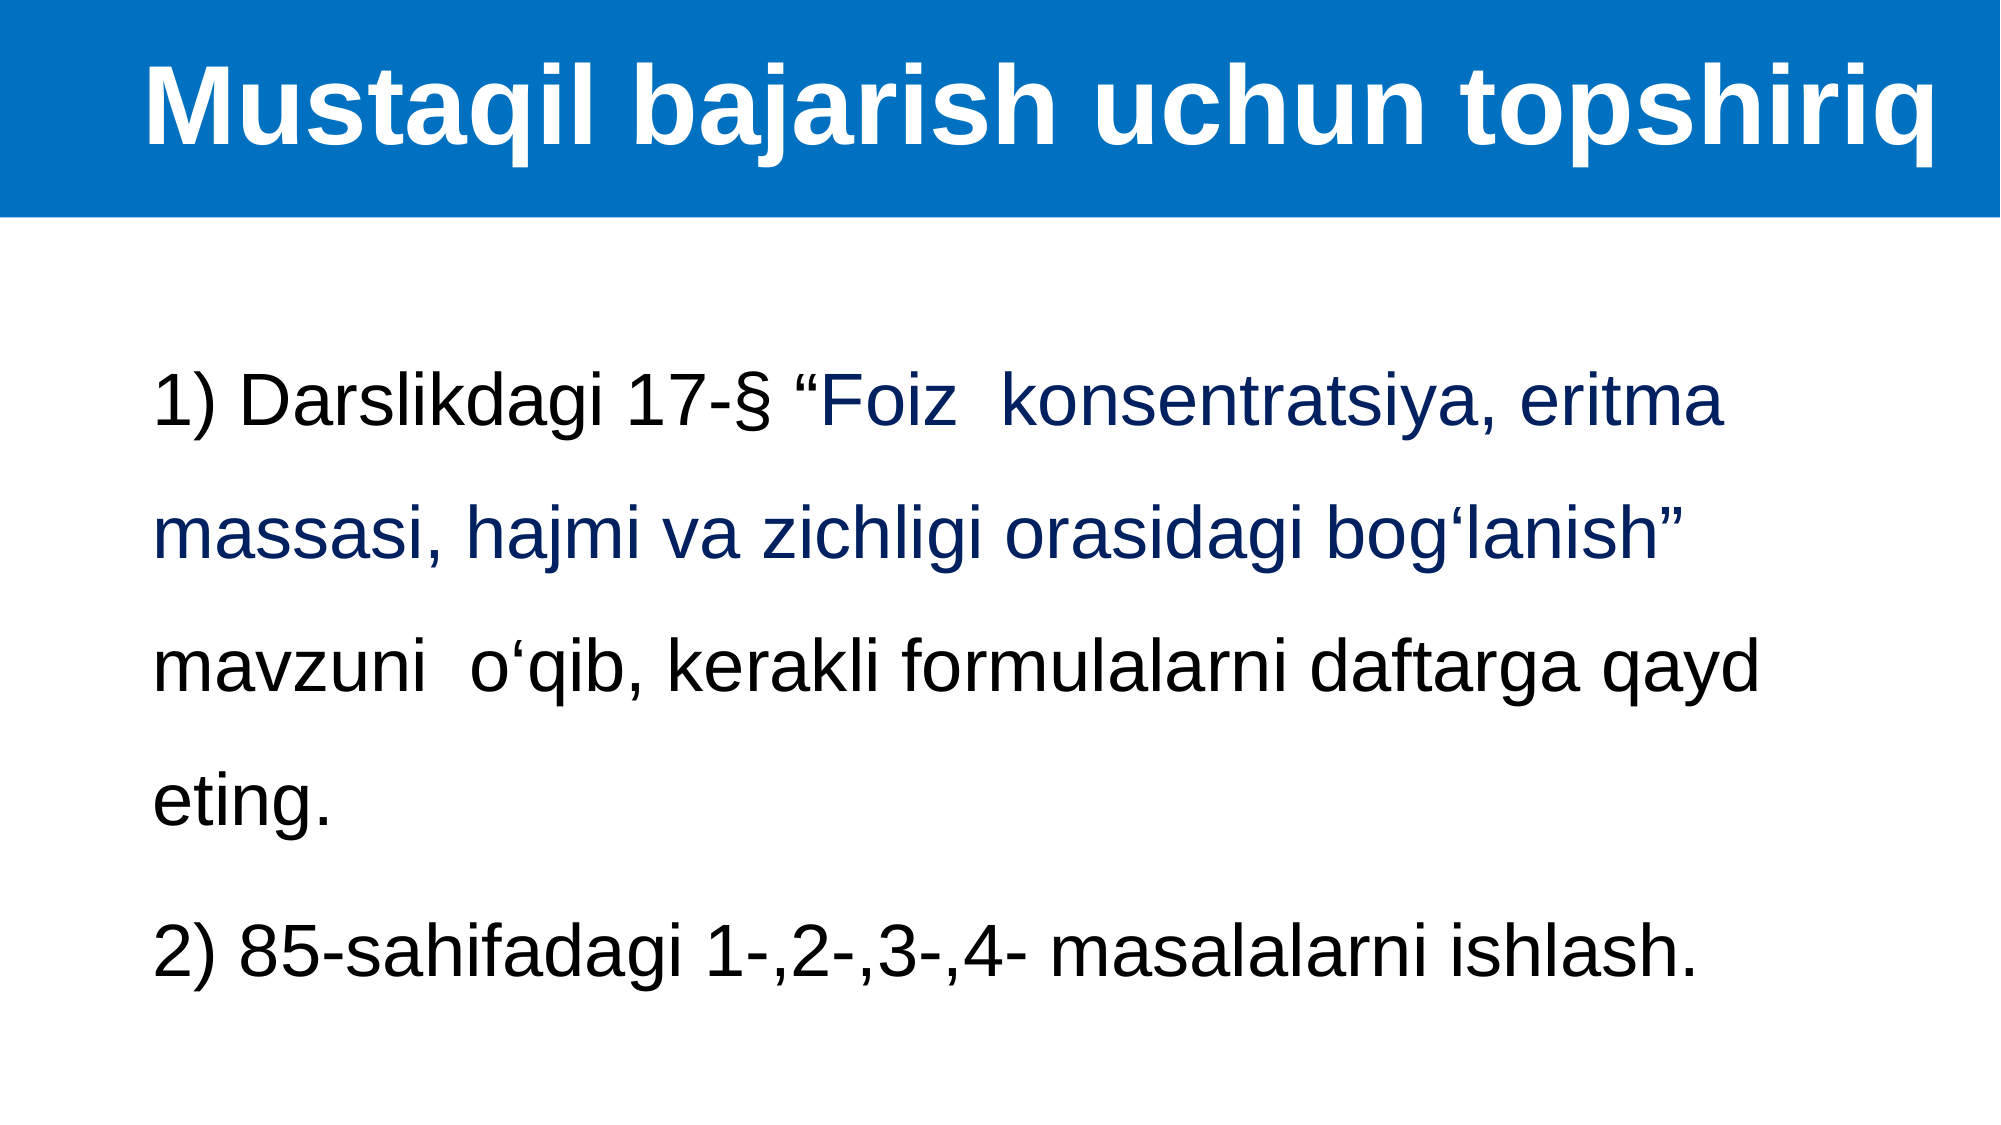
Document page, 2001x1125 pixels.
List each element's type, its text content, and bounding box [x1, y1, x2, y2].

list 1) Darslikdagi 17-§ “Foiz konsentratsiya, eritma massasi, hajmi va zichligi orasidagi bog‘lanish” mavzuni o‘qib, kerakli formulalarni daftarga qayd eting. 2) 85-sahifadagi 1-,2-,3-,4- masalalarni ishlash. [137, 299, 1863, 1014]
title Mustaqil bajarish uchun topshiriq [0, 0, 2000, 218]
